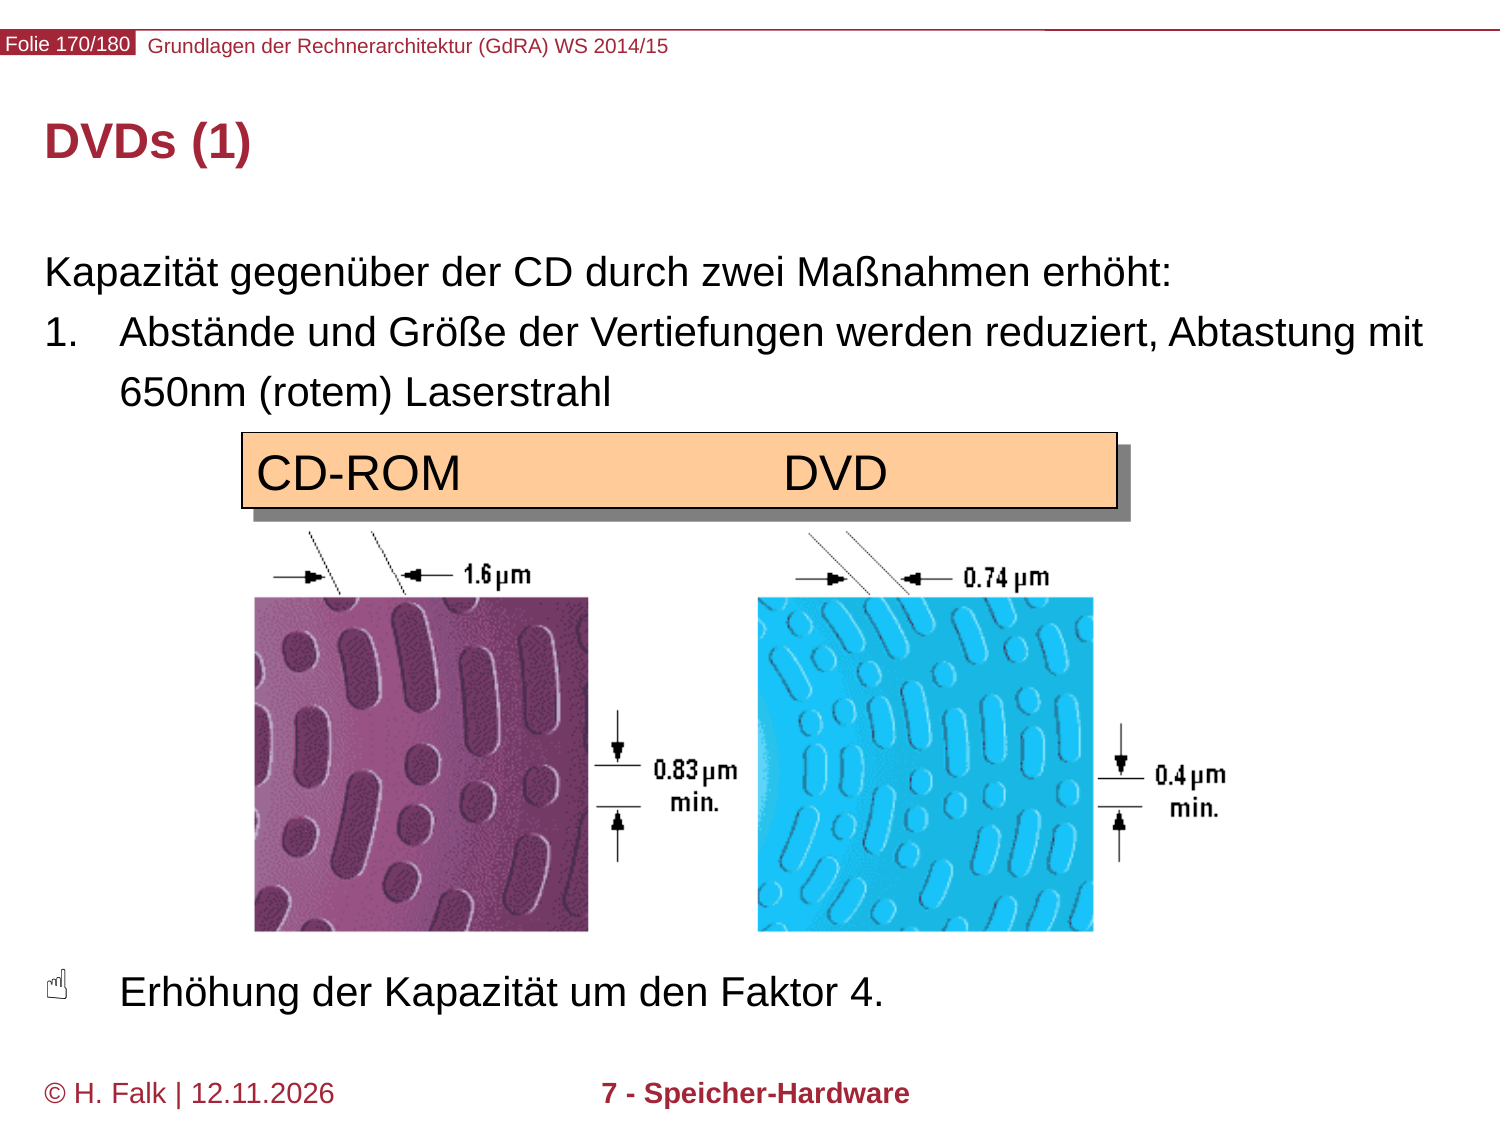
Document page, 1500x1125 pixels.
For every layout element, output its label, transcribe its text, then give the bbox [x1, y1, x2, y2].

picture [249, 524, 1237, 938]
text_box CD-ROM DVD [242, 432, 1118, 508]
footer 7 - Speicher-Hardware [301, 1066, 1211, 1125]
title DVDs (1) [29, 90, 1471, 198]
list Kapazität gegenüber der CD durch zwei Maßnahmen erhöht: Abstände und Größe der Vertiefungen werden reduziert, Abtastung mit 650nm (rotem) Laserstrahl Erhöhung der Kapazität um den Faktor 4. [29, 227, 1471, 1047]
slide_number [29, 1066, 301, 1125]
